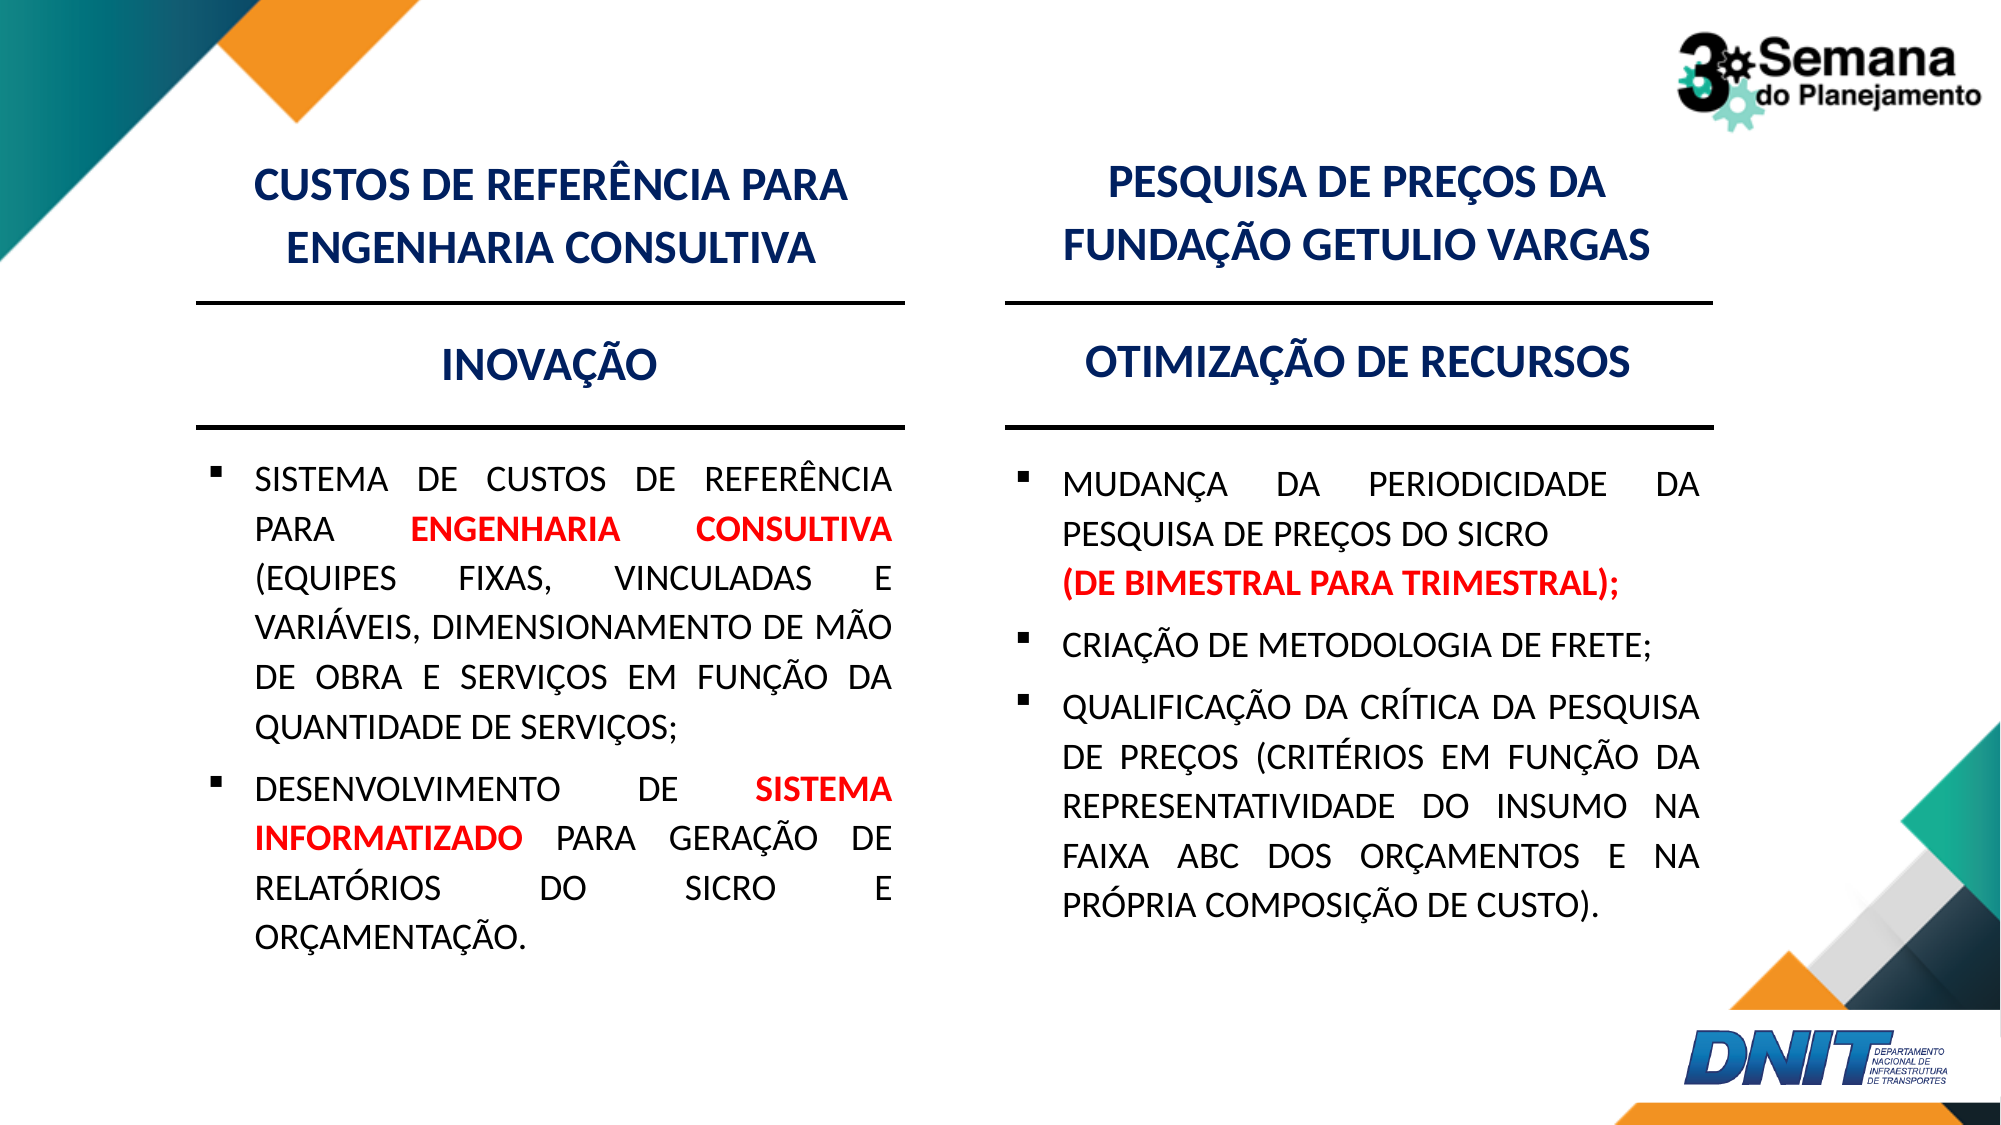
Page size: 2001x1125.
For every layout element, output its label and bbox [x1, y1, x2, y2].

text_box [1003, 111, 1714, 1011]
picture [0, 0, 2001, 1125]
text_box [195, 111, 905, 998]
